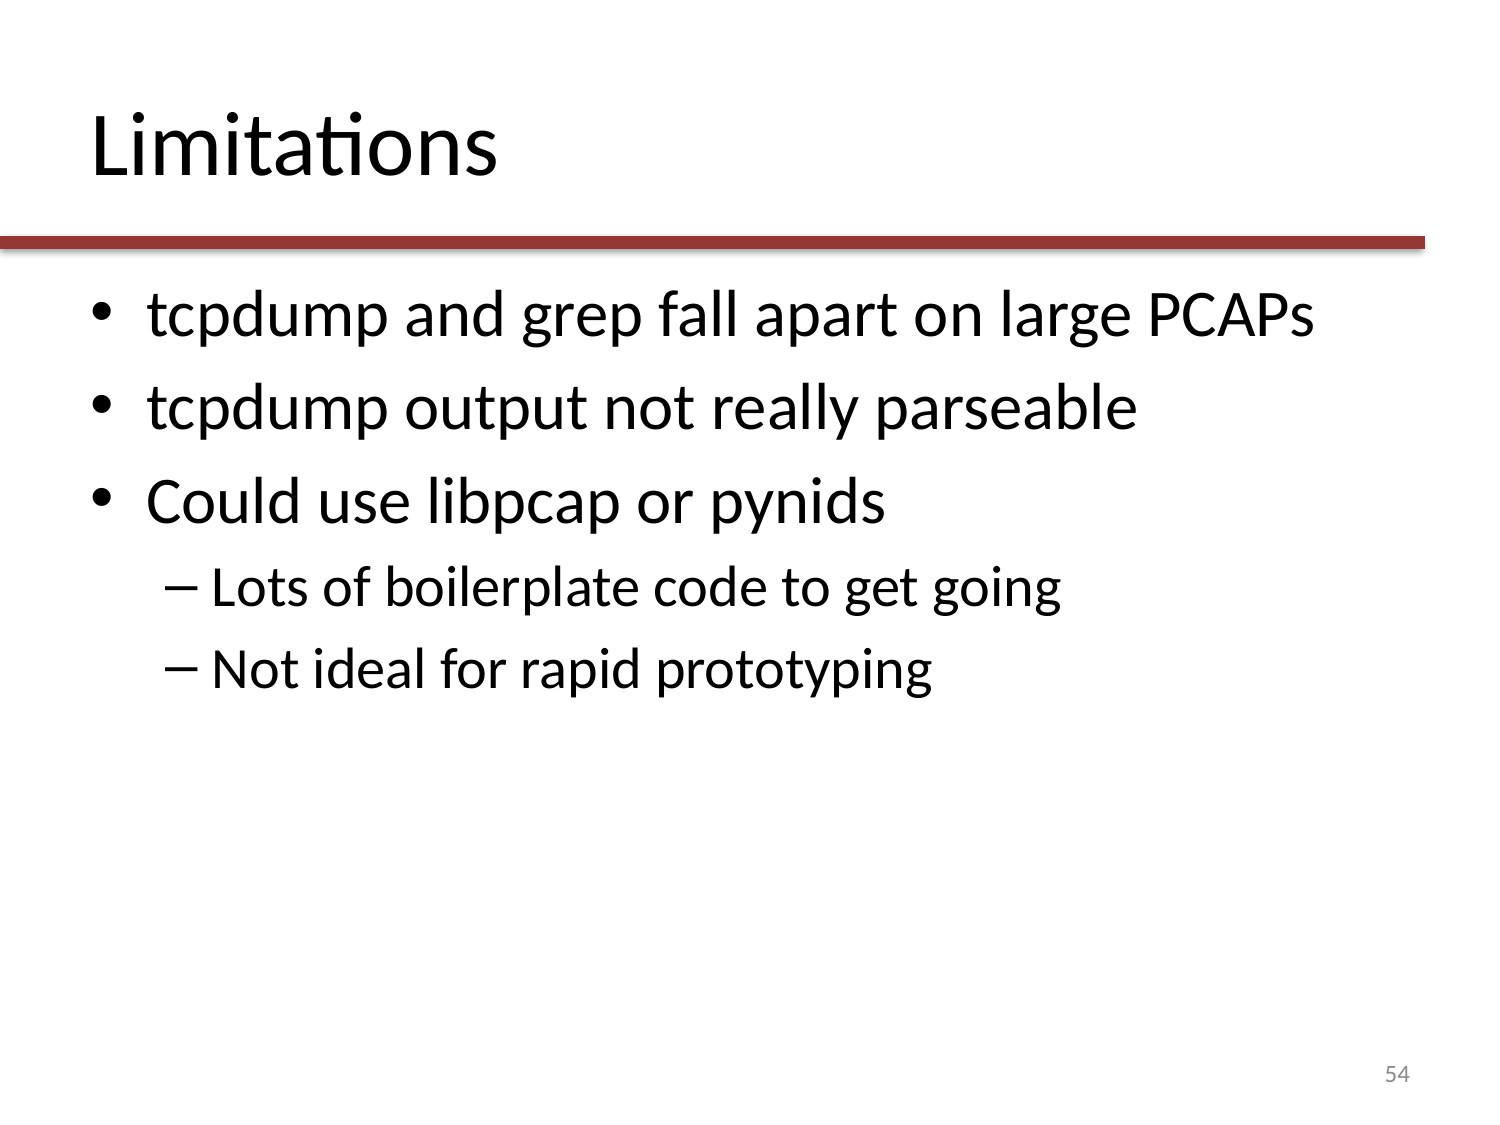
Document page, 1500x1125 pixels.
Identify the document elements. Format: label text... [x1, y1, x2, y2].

list tcpdump and grep fall apart on large PCAPs tcpdump output not really parseable Could use libpcap or pynids Lots of boilerplate code to get going Not ideal for rapid prototyping [75, 262, 1425, 1005]
slide_number 54 [1074, 1042, 1425, 1103]
title Limitations [75, 45, 1425, 233]
